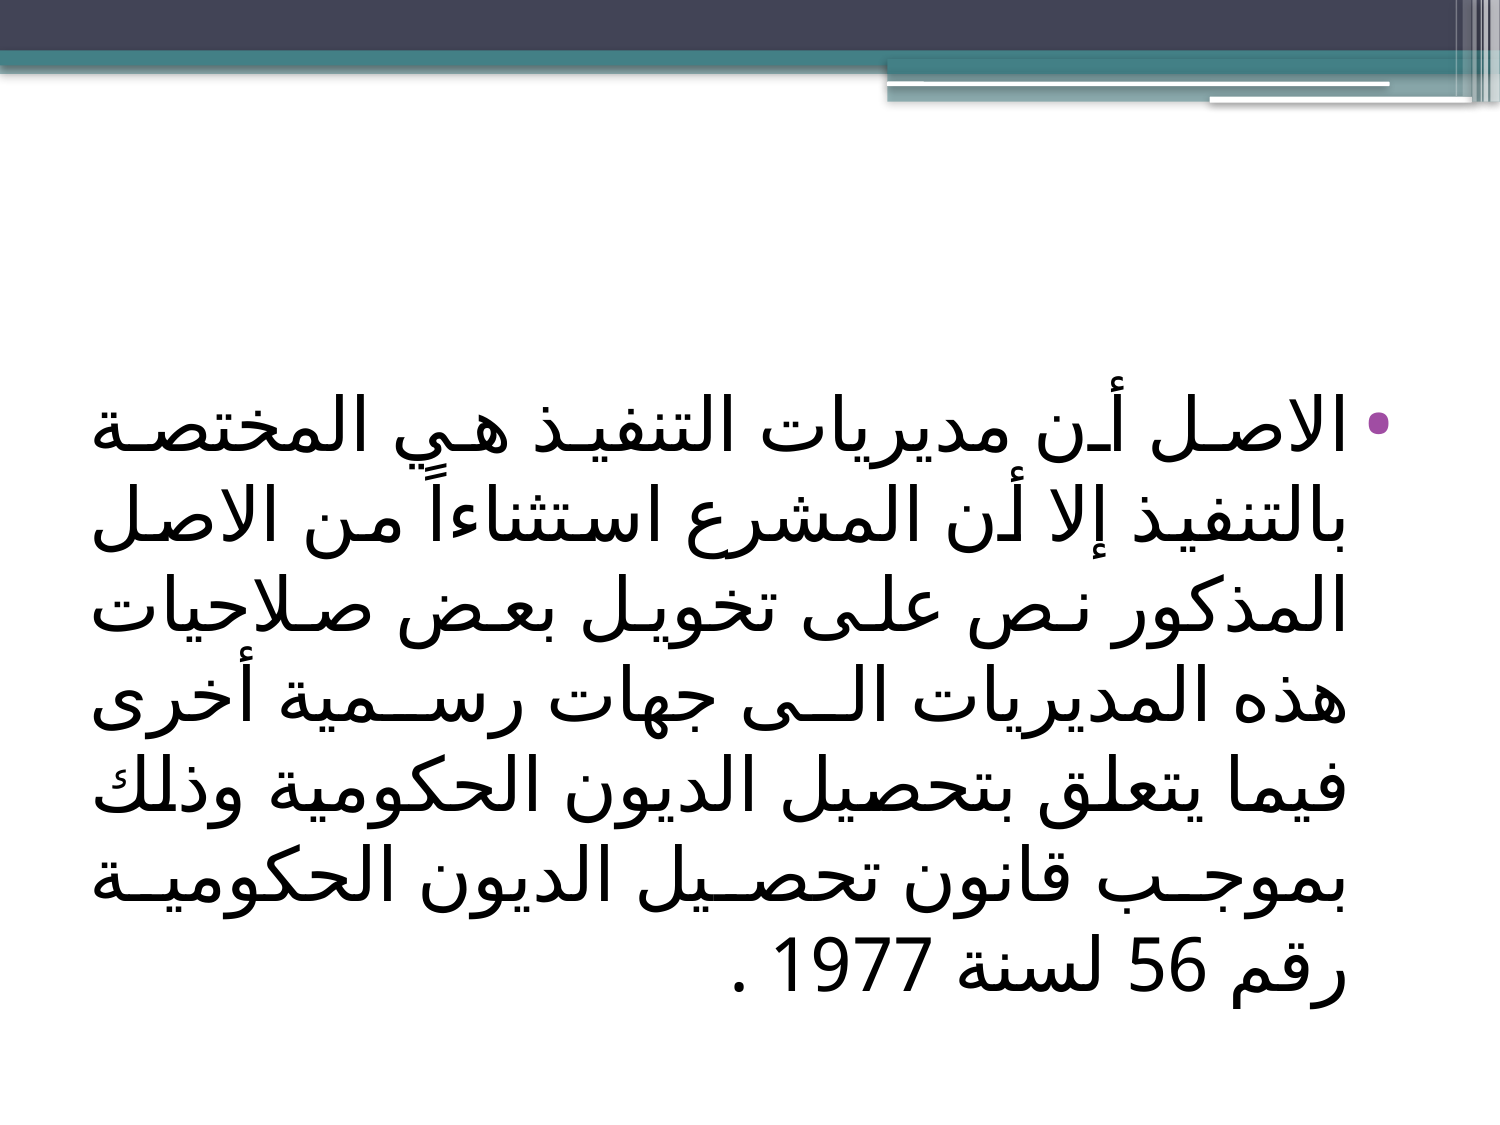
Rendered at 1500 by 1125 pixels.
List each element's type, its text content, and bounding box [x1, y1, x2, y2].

list الاصل أن مديريات التنفيذ هي المختصة بالتنفيذ إلا أن المشرع استثناءاً من الاصل المذكور نص على تخويل بعض صلاحيات هذه المديريات الى جهات رسمية أخرى فيما يتعلق بتحصيل الديون الحكومية وذلك بموجب قانون تحصيل الديون الحكومية رقم 56 لسنة 1977 . [75, 368, 1425, 1079]
